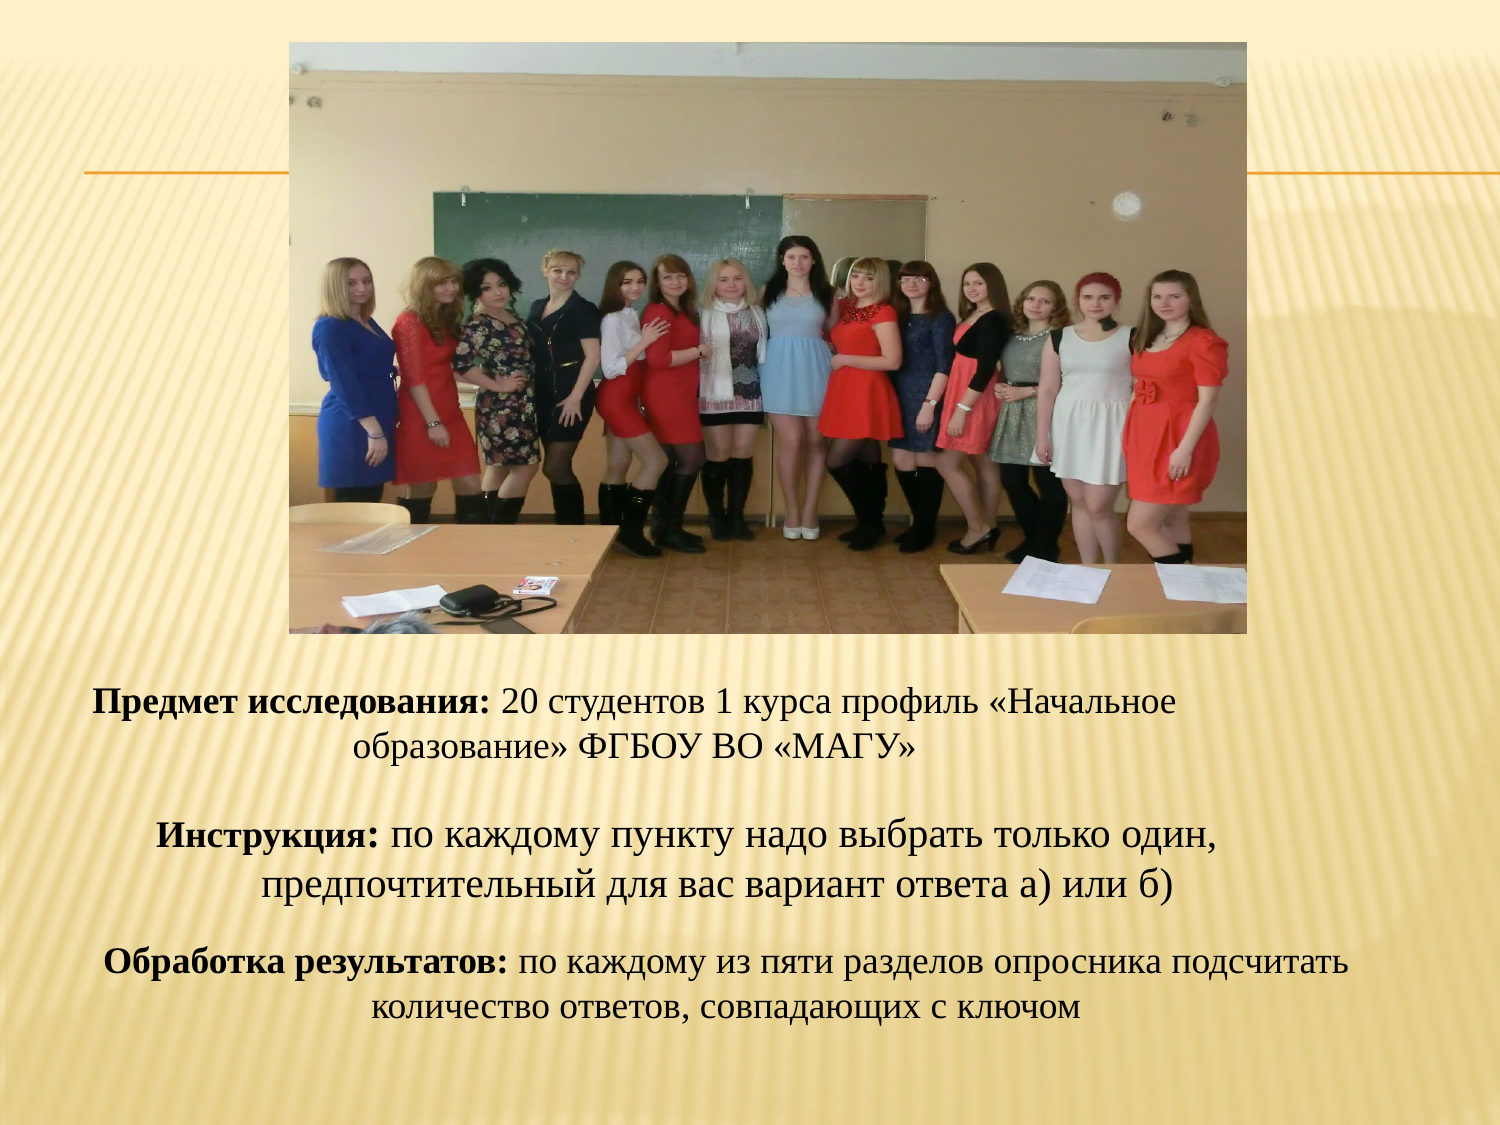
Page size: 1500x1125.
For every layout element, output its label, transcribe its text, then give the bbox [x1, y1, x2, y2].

text_box Инструкция: по каждому пункту надо выбрать только один, предпочтительный для вас вариант ответа а) или б) [0, 798, 1436, 914]
text_box Предмет исследования: 20 студентов 1 курса профиль «Начальное образование» ФГБОУ ВО «МАГУ» [0, 668, 1270, 774]
text_box Обработка результатов: по каждому из пяти разделов опросника подсчитать количество ответов, совпадающих с ключом [76, 928, 1376, 1034]
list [288, 42, 1247, 634]
